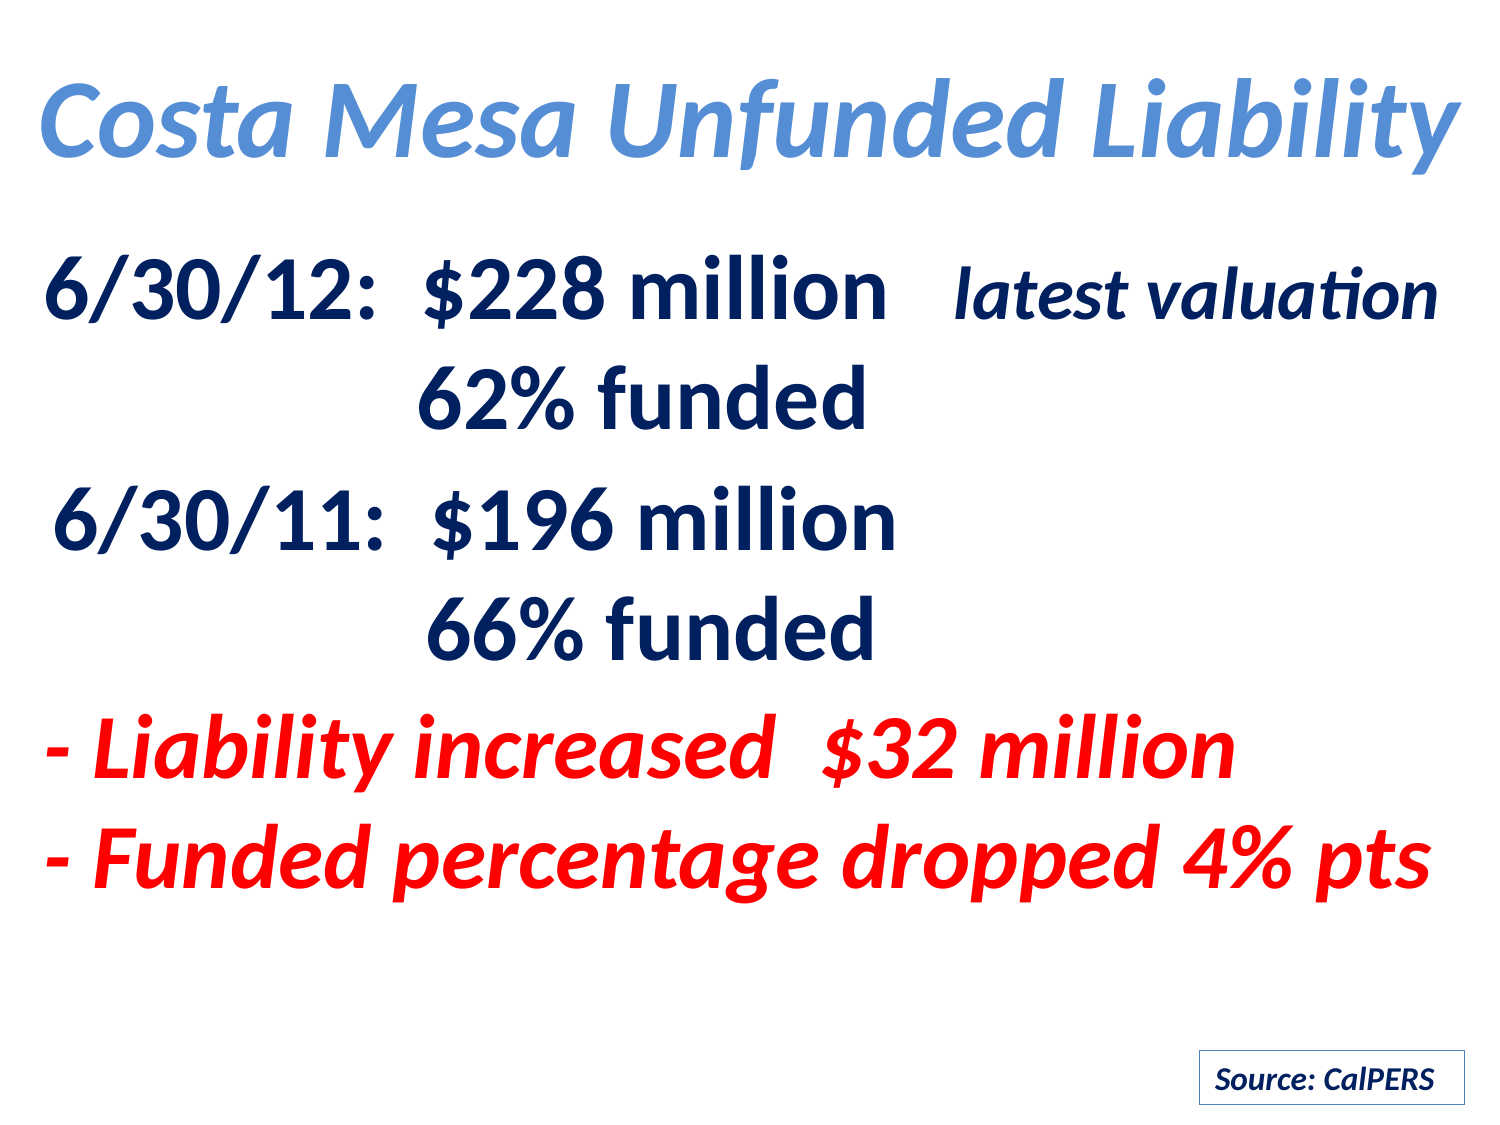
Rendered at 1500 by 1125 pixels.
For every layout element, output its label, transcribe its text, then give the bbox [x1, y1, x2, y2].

text_box Source: CalPERS [1199, 1050, 1465, 1105]
text_box Costa Mesa Unfunded Liability [0, 50, 1500, 175]
text_box - Liability increased $32 million - Funded percentage dropped 4% pts [28, 690, 1460, 903]
text_box 6/30/12: $228 million latest valuation 62% funded [28, 237, 1460, 438]
text_box 6/30/11: $196 million 66% funded [37, 449, 1468, 688]
